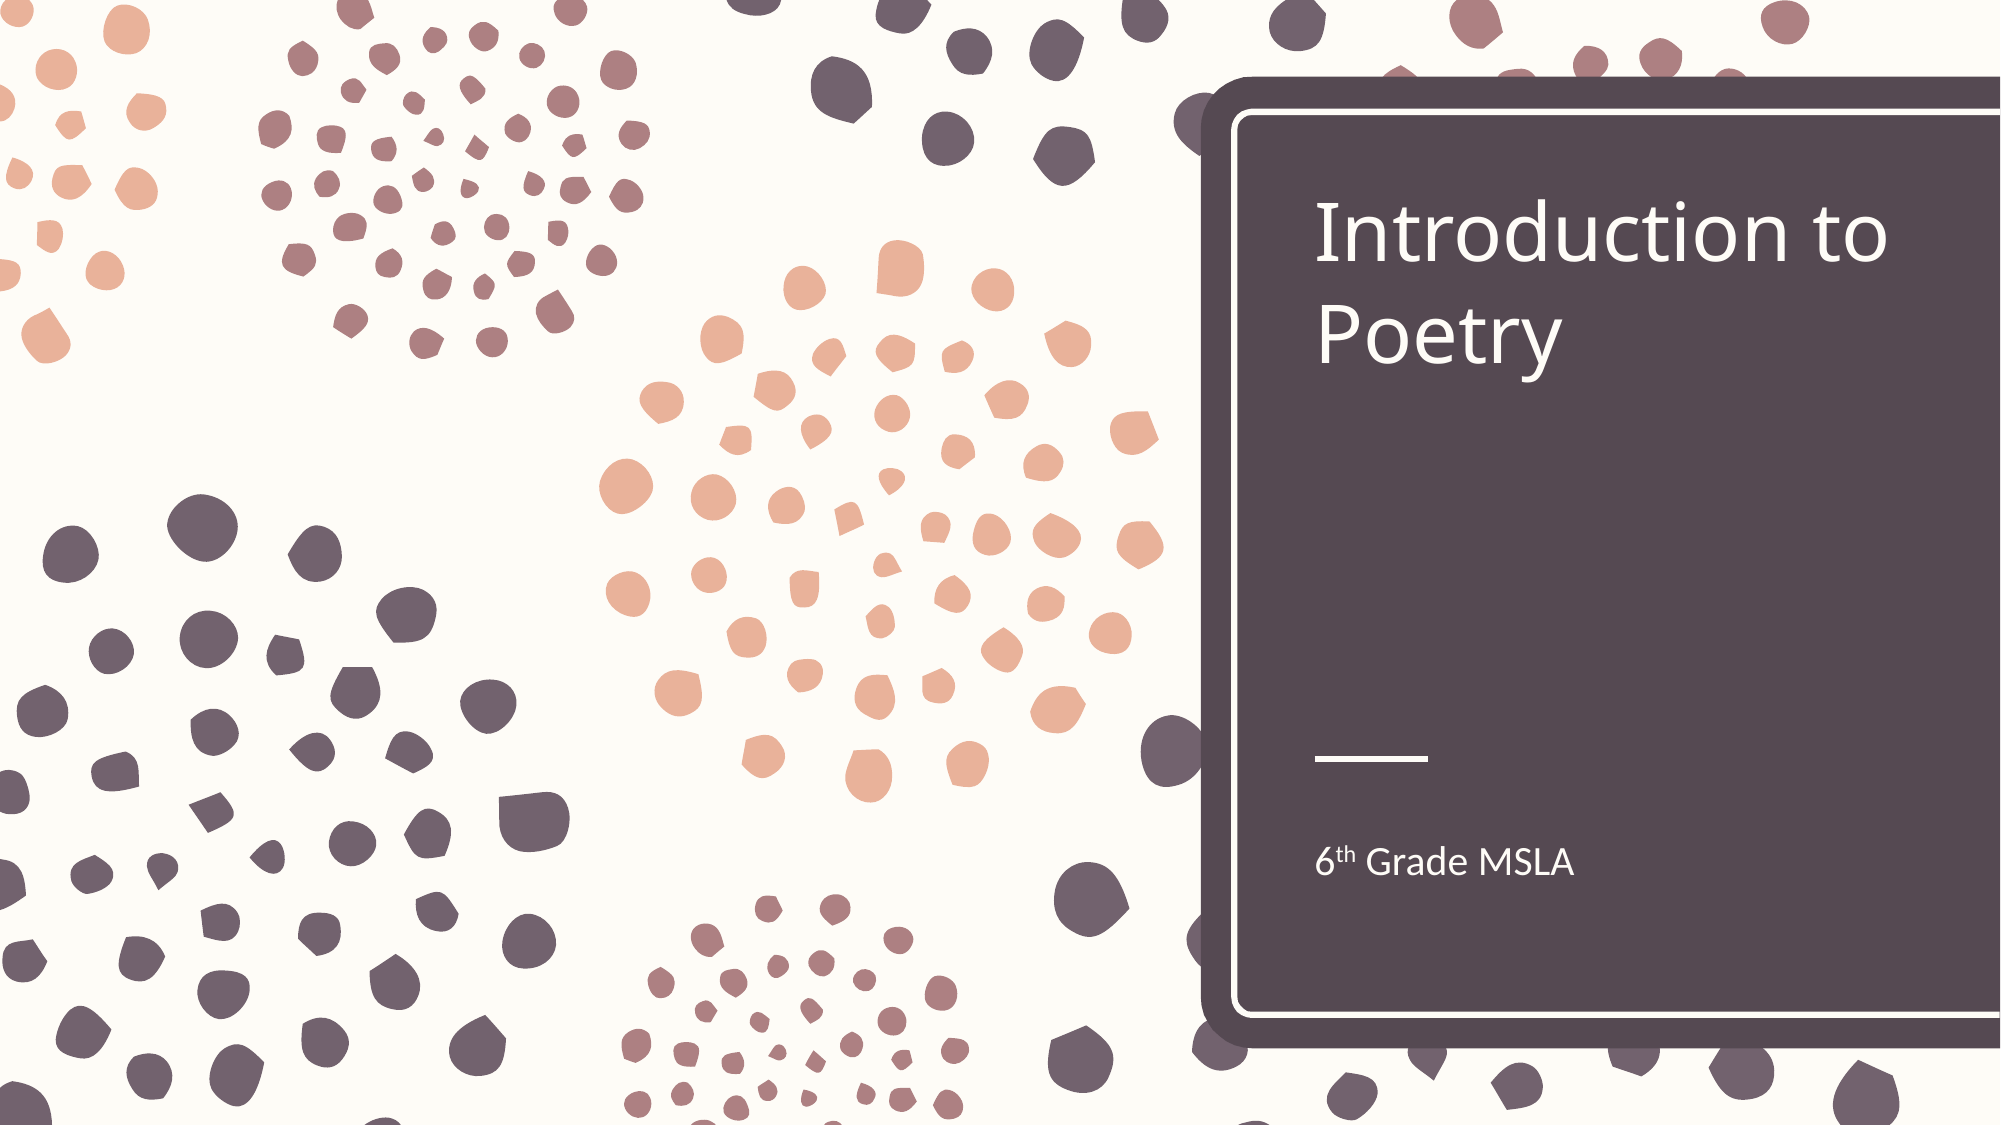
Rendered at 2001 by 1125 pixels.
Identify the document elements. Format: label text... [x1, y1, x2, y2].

title Introduction to Poetry [1299, 167, 1922, 718]
subtitle 6th Grade MSLA [1299, 811, 1922, 982]
